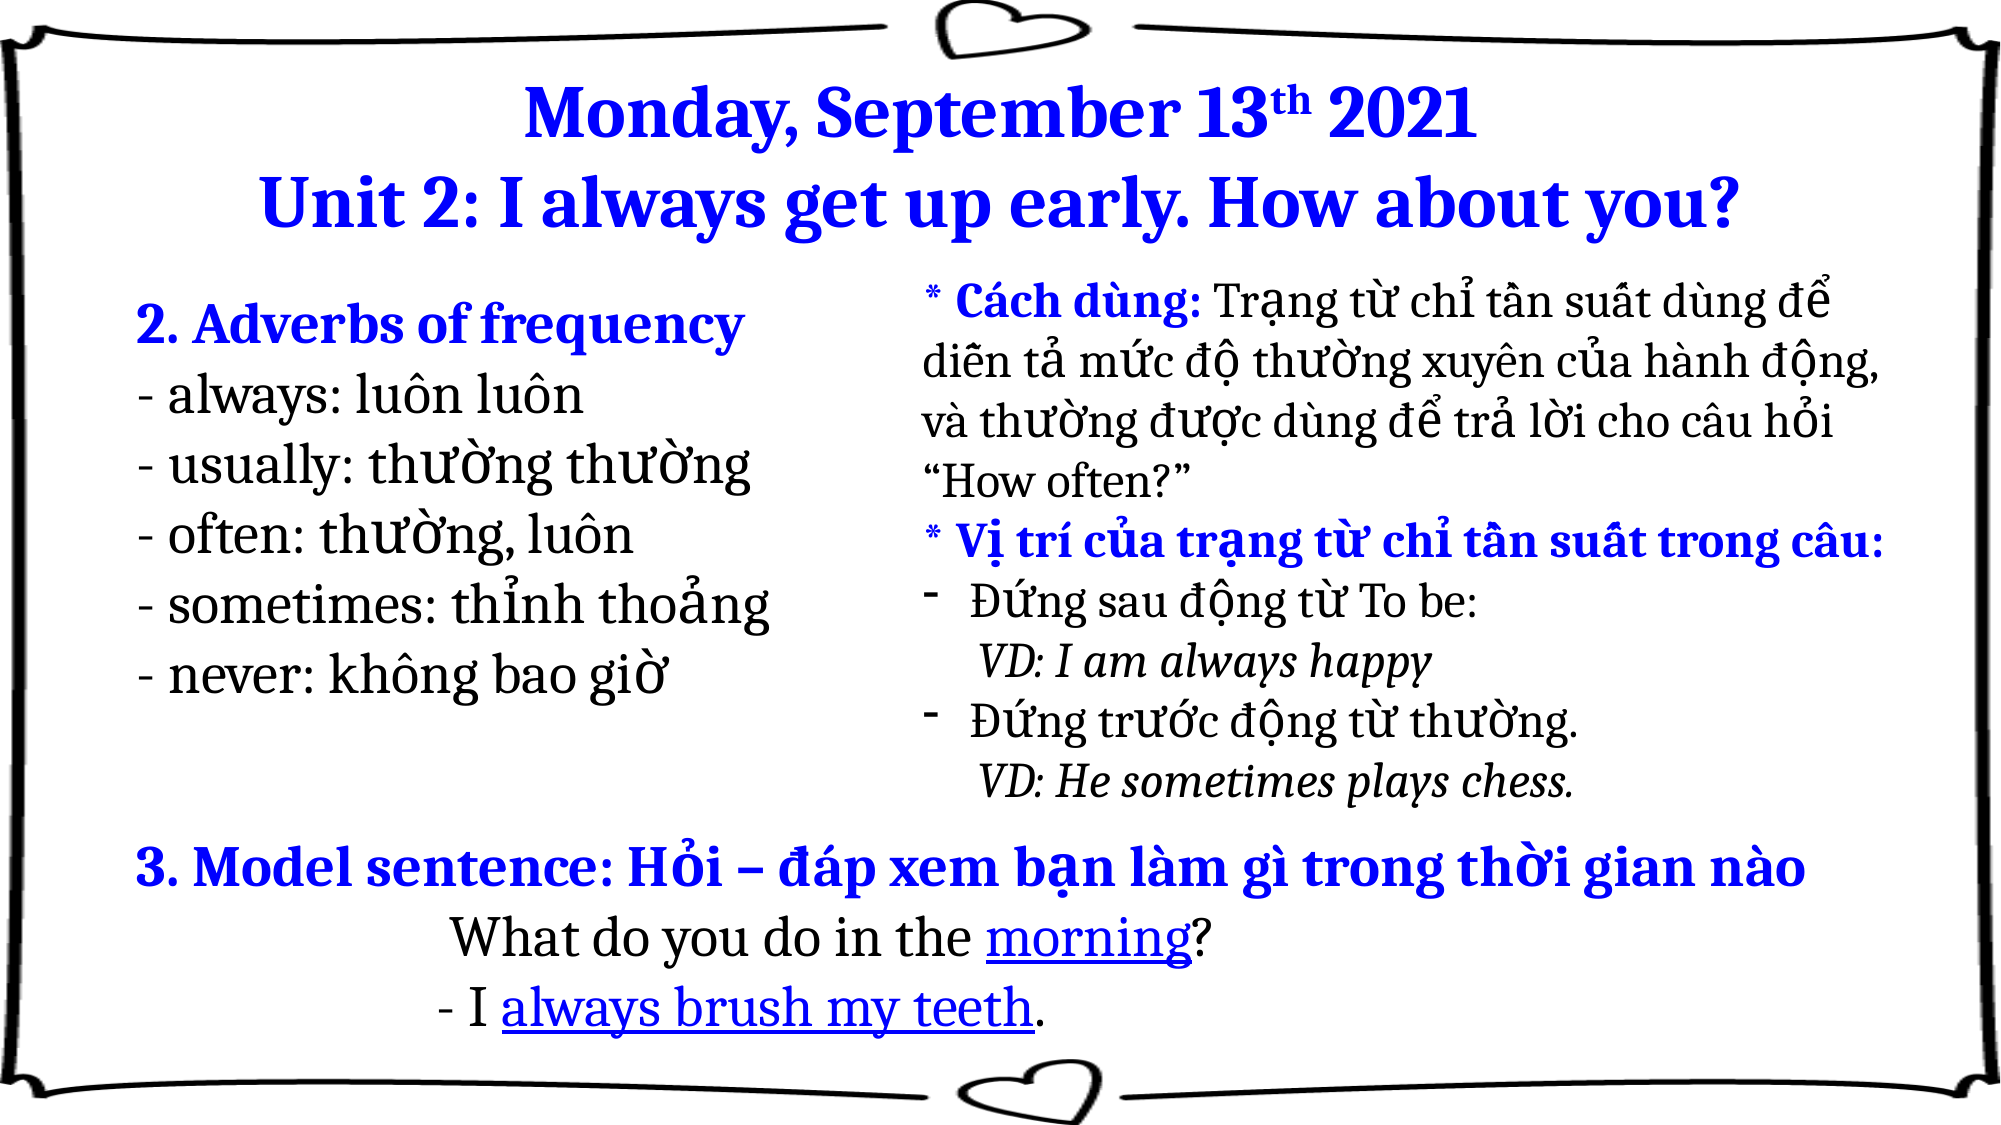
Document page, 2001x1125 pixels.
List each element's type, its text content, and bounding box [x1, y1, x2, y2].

text_box 2. Adverbs of frequency - always: luôn luôn - usually: thường thường - often: thường, luôn - sometimes: thỉnh thoảng - never: không bao giờ [122, 278, 907, 713]
text_box 3. Model sentence: Hỏi – đáp xem bạn làm gì trong thời gian nào What do you do in the morning? - I always brush my teeth. [122, 820, 1954, 1045]
text_box * Cách dùng: Trạng từ chỉ tần suất dùng để diễn tả mức độ thường xuyên của hành động, và thường được dùng để trả lời cho câu hỏi “How often?” * Vị trí của trạng từ chỉ tần suất trong câu: Đứng sau động từ To be: VD: I am always happy Đứng trước động từ thường. VD: He sometimes plays chess. [907, 259, 1941, 815]
text_box Monday, September 13th 2021 Unit 2: I always get up early. How about you? [18, 54, 1984, 250]
picture [0, 0, 2001, 1125]
